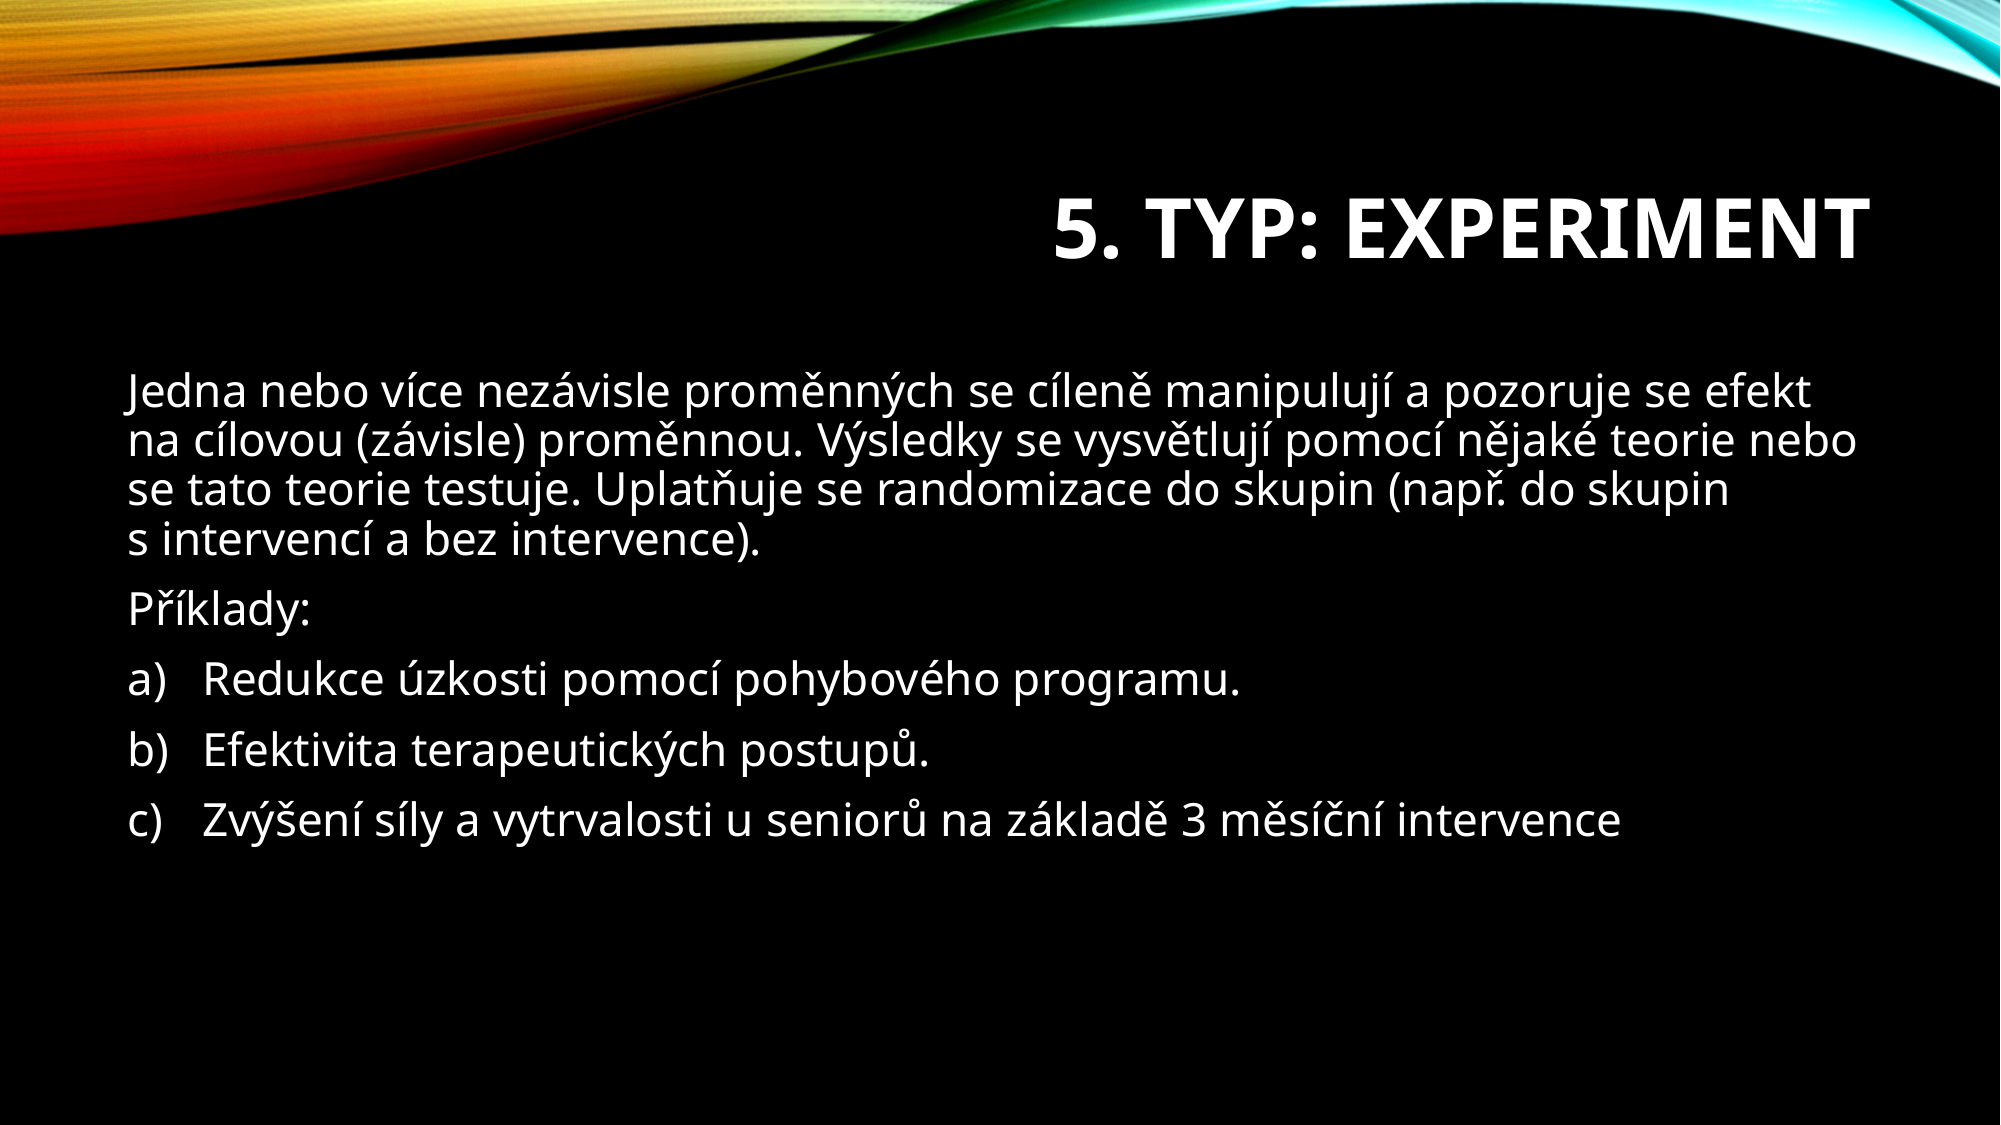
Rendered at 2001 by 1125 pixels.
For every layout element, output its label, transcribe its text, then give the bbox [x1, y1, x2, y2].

picture [0, 0, 2000, 237]
list Jedna nebo více nezávisle proměnných se cíleně manipulují a pozoruje se efekt na cílovou (závisle) proměnnou. Výsledky se vysvětlují pomocí nějaké teorie nebo se tato teorie testuje. Uplatňuje se randomizace do skupin (např. do skupin s intervencí a bez intervence). Příklady: Redukce úzkosti pomocí pohybového programu. Efektivita terapeutických postupů. Zvýšení síly a vytrvalosti u seniorů na základě 3 měsíční intervence [112, 360, 1888, 1021]
title 5. typ: Experiment [474, 125, 1888, 338]
